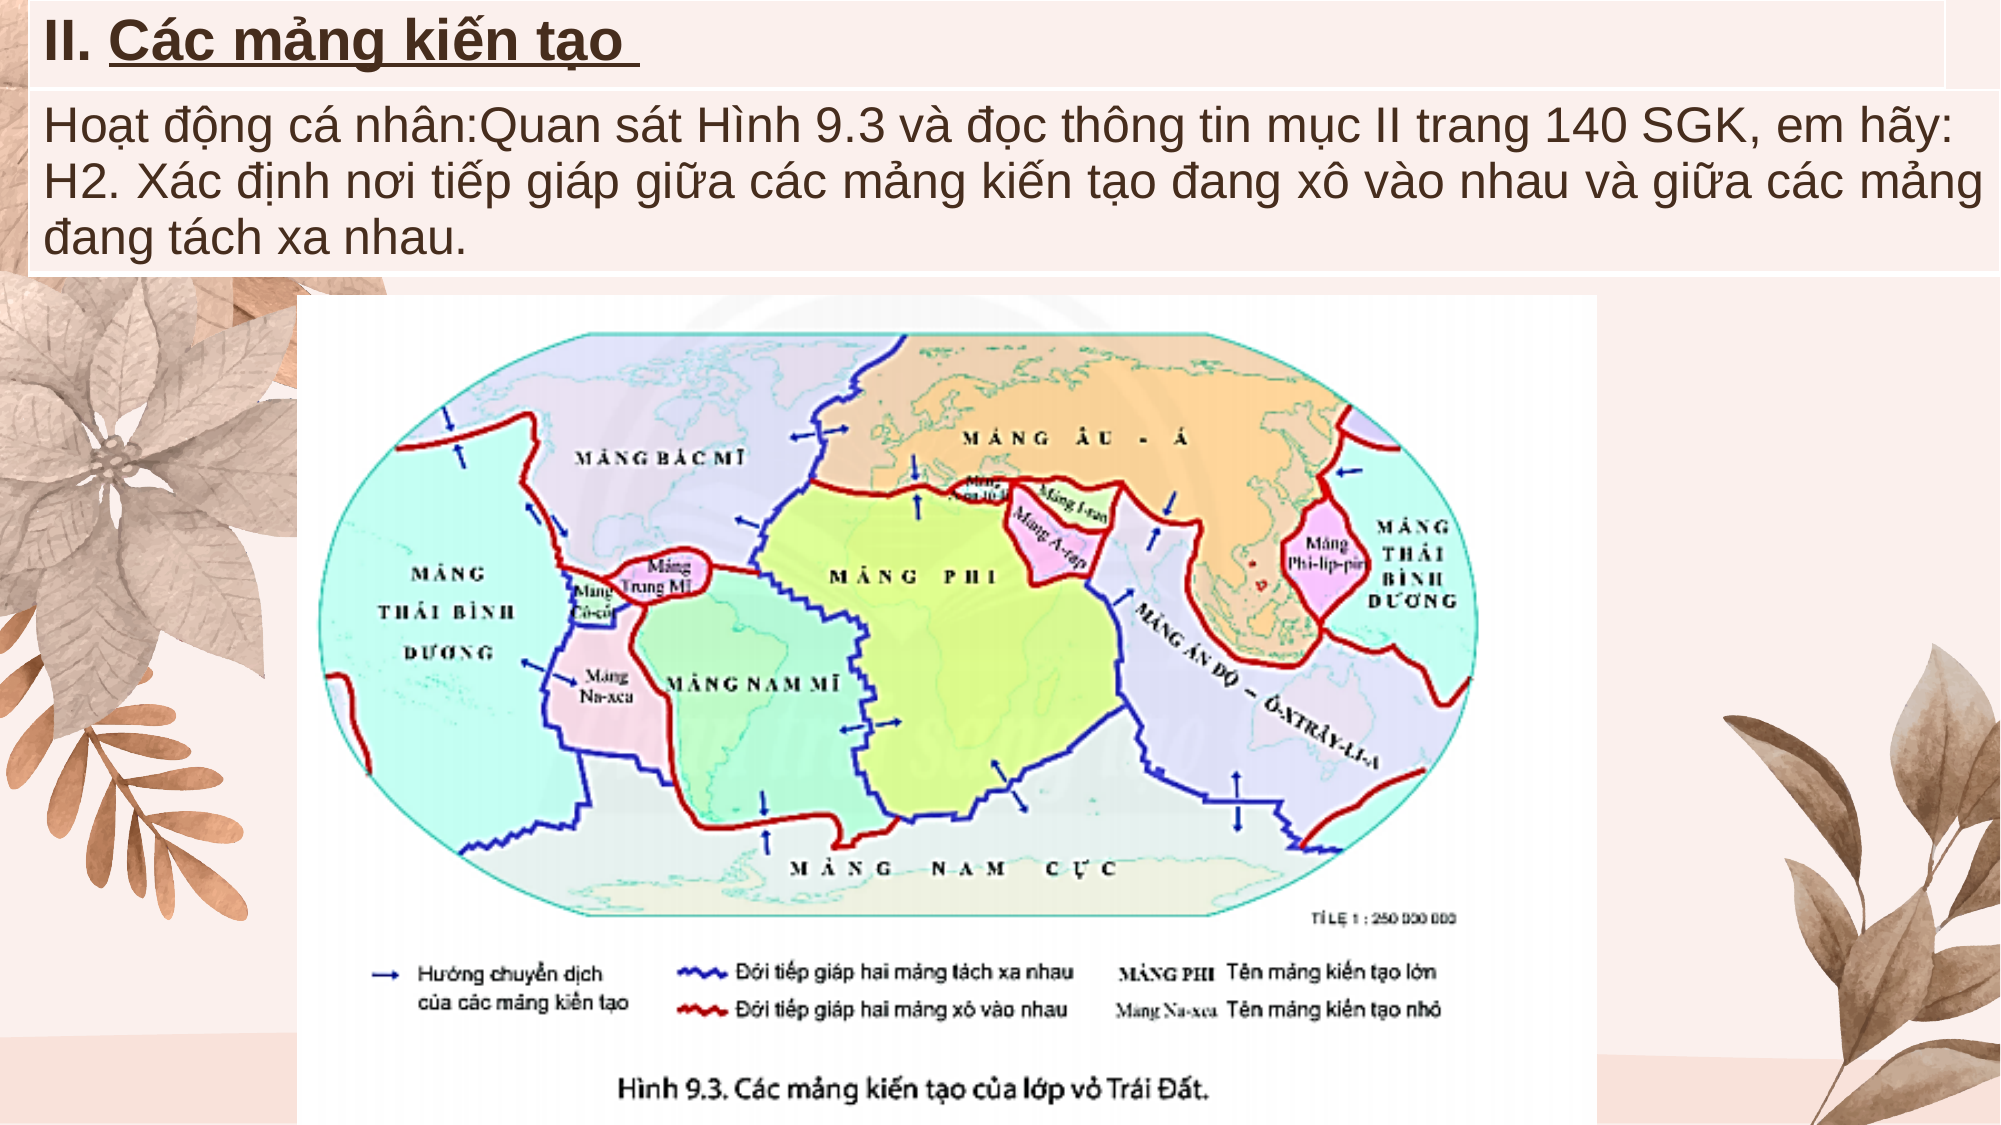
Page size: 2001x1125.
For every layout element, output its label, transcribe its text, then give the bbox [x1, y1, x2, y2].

table_header Hoạt động cá nhân:Quan sát Hình 9.3 và đọc thông tin mục II trang 140 SGK, em hãy: H2. Xác định nơi tiếp giáp giữa các mảng kiến tạo đang xô vào nhau và giữa các mảng đang tách xa nhau. [30, 91, 1999, 271]
picture [1663, 614, 2001, 1125]
picture [0, 0, 1597, 1125]
table_header II. Các mảng kiến tạo [30, 1, 1944, 87]
